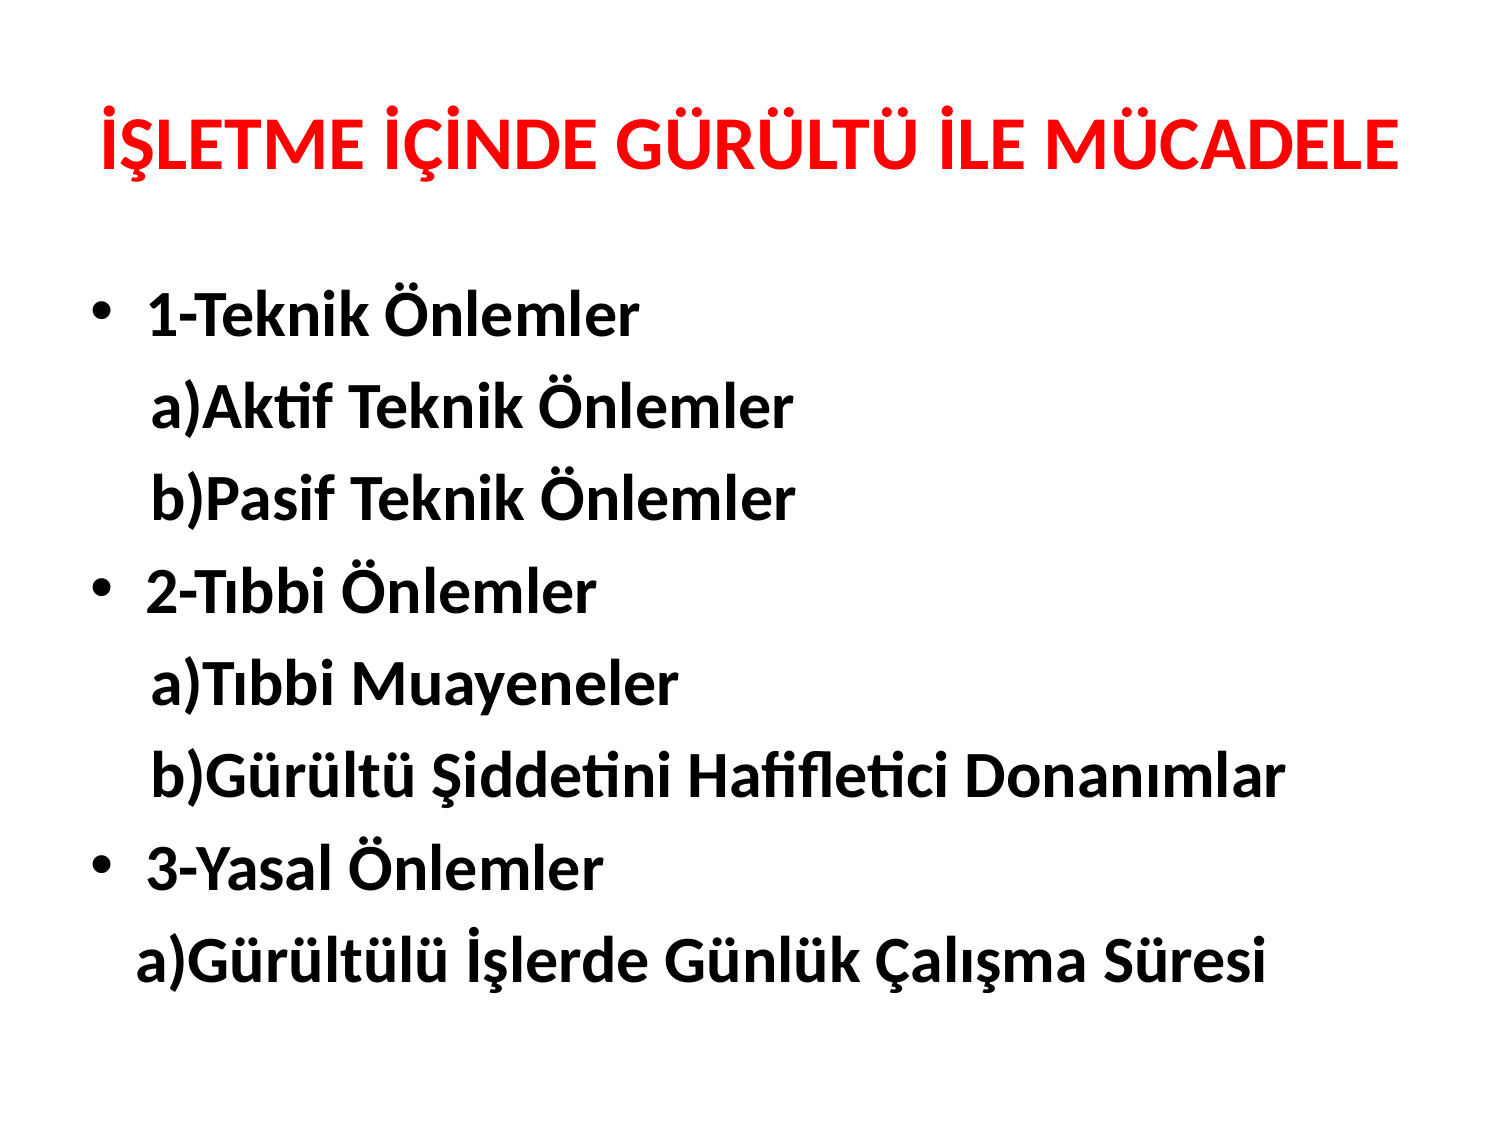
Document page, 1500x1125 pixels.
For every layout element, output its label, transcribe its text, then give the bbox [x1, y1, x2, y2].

list 1-Teknik Önlemler a)Aktif Teknik Önlemler b)Pasif Teknik Önlemler 2-Tıbbi Önlemler a)Tıbbi Muayeneler b)Gürültü Şiddetini Hafifletici Donanımlar 3-Yasal Önlemler a)Gürültülü İşlerde Günlük Çalışma Süresi [75, 262, 1425, 1005]
title İŞLETME İÇİNDE GÜRÜLTÜ İLE MÜCADELE [75, 45, 1425, 233]
